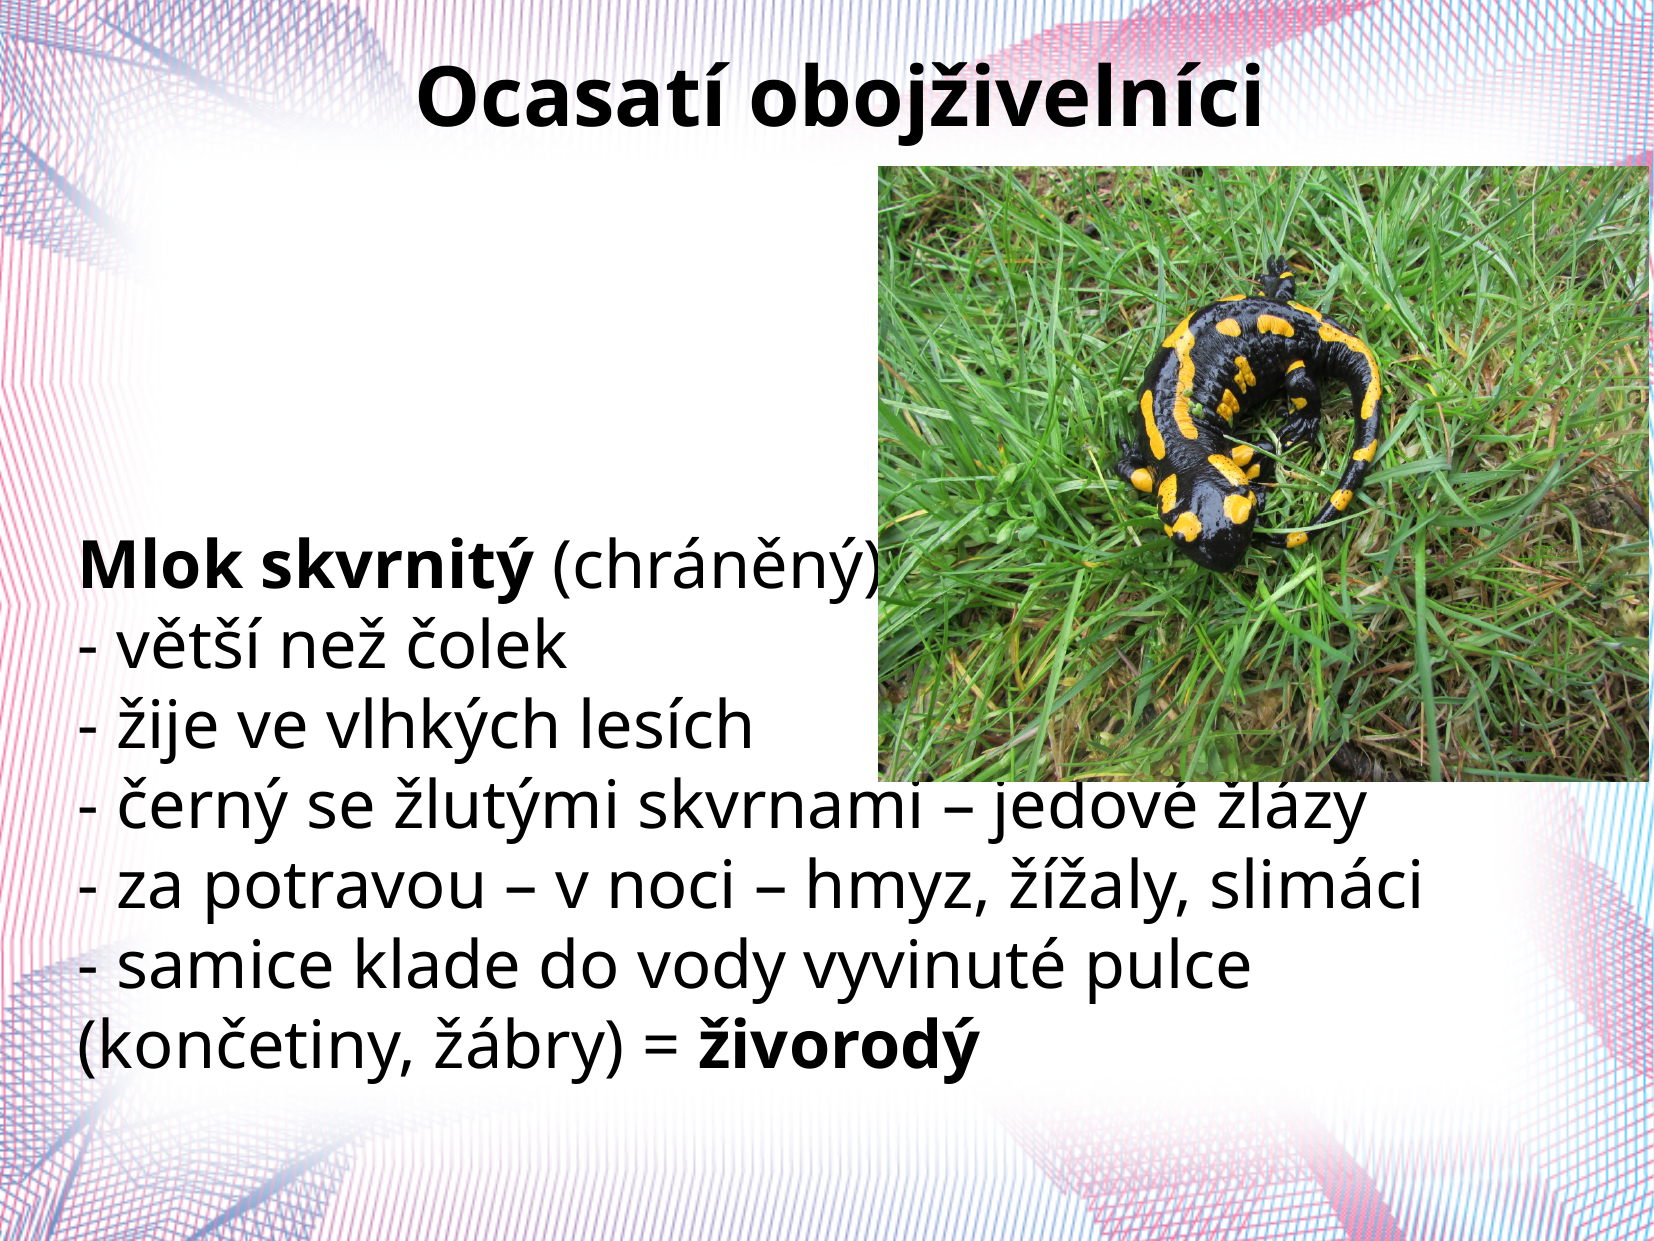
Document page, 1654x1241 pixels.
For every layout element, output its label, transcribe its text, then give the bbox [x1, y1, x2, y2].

text_box Mlok skvrnitý (chráněný) - větší než čolek - žije ve vlhkých lesích - černý se žlutými skvrnami – jedové žlázy - za potravou – v noci – hmyz, žížaly, slimáci - samice klade do vody vyvinuté pulce (končetiny, žábry) = živorodý [63, 514, 1615, 1090]
text_box Ocasatí obojživelníci [65, 35, 1616, 151]
picture [0, 0, 1654, 1241]
